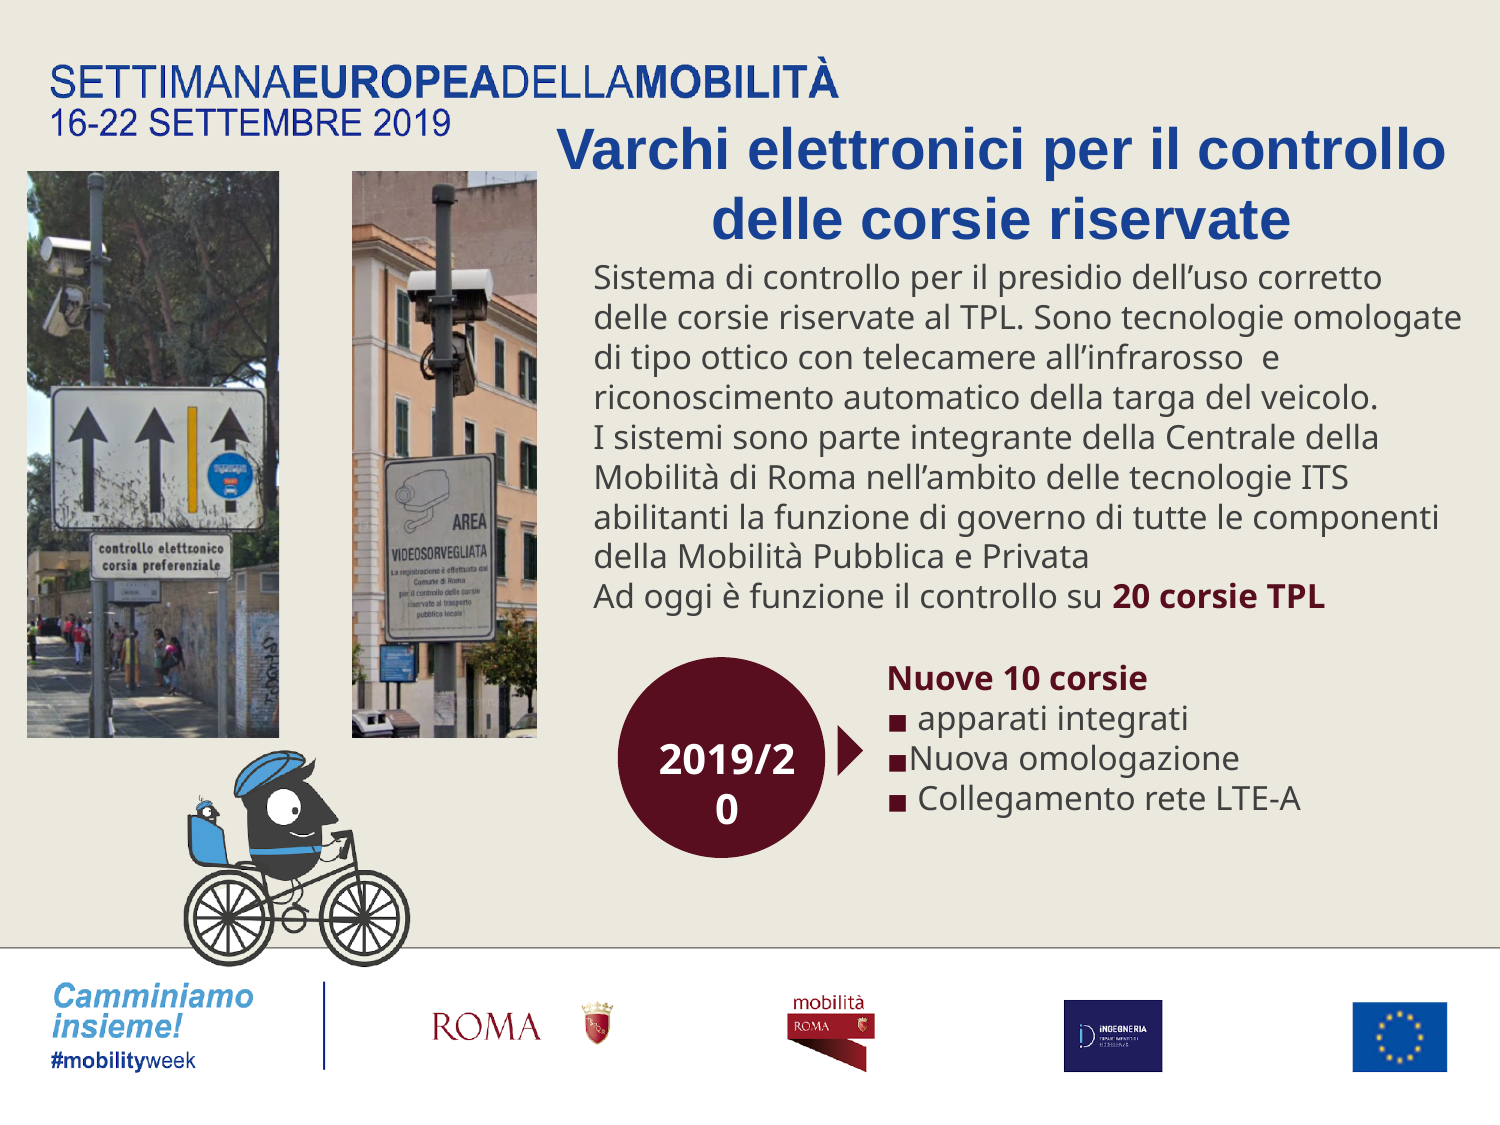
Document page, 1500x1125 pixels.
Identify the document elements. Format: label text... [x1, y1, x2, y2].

text_box Sistema di controllo per il presidio dell’uso corretto delle corsie riservate al TPL. Sono tecnologie omologate di tipo ottico con telecamere all’infrarosso e riconoscimento automatico della targa del veicolo. I sistemi sono parte integrante della Centrale della Mobilità di Roma nell’ambito delle tecnologie ITS abilitanti la funzione di governo di tutte le componenti della Mobilità Pubblica e Privata Ad oggi è funzione il controllo su 20 corsie TPL [593, 256, 1468, 619]
picture [0, 0, 1500, 1125]
text_box [837, 725, 864, 776]
text_box [820, 726, 826, 789]
text_box Nuove 10 corsie apparati integrati Nuova omologazione Collegamento rete LTE-A [886, 657, 1416, 846]
text_box Varchi elettronici per il controllo delle corsie riservate [536, 103, 1468, 243]
text_box 2019/20 [634, 725, 820, 791]
text_box [617, 657, 820, 858]
